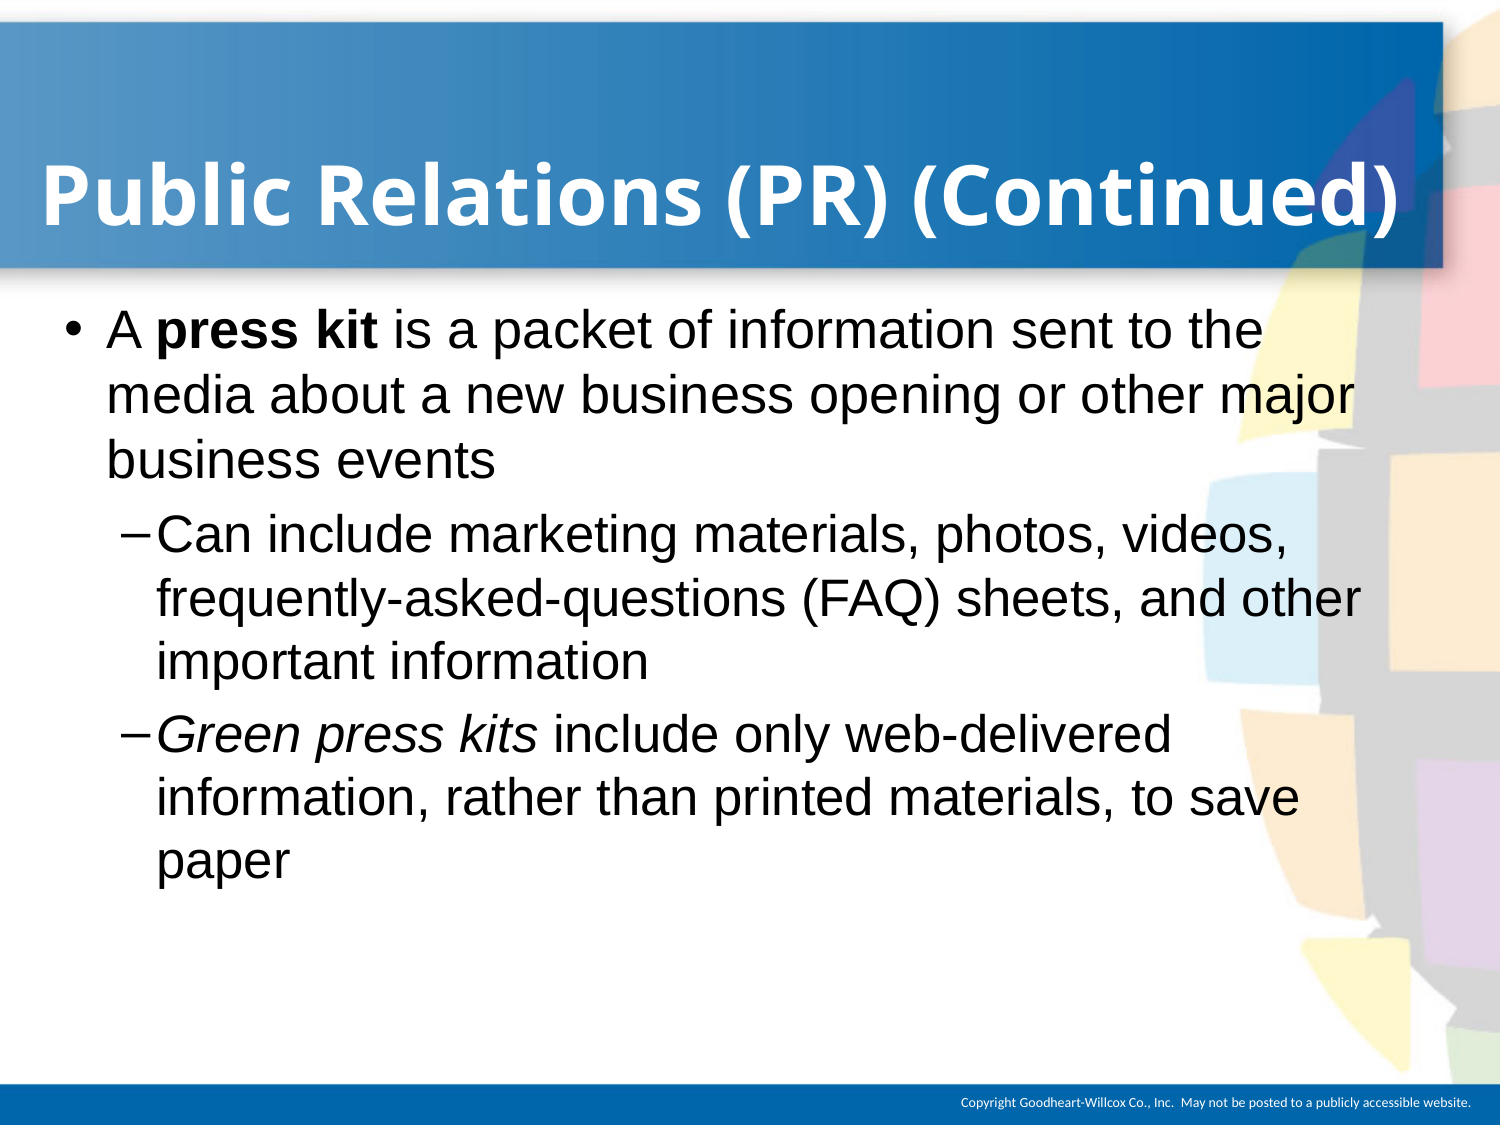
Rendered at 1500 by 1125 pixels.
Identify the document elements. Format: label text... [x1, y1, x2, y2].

title Public Relations (PR) (Continued) [24, 37, 1426, 251]
list A press kit is a packet of information sent to the media about a new business opening or other major business events Can include marketing materials, photos, videos, frequently-asked-questions (FAQ) sheets, and other important information Green press kits include only web-delivered information, rather than printed materials, to save paper [50, 287, 1438, 1075]
picture [0, 0, 1500, 1125]
